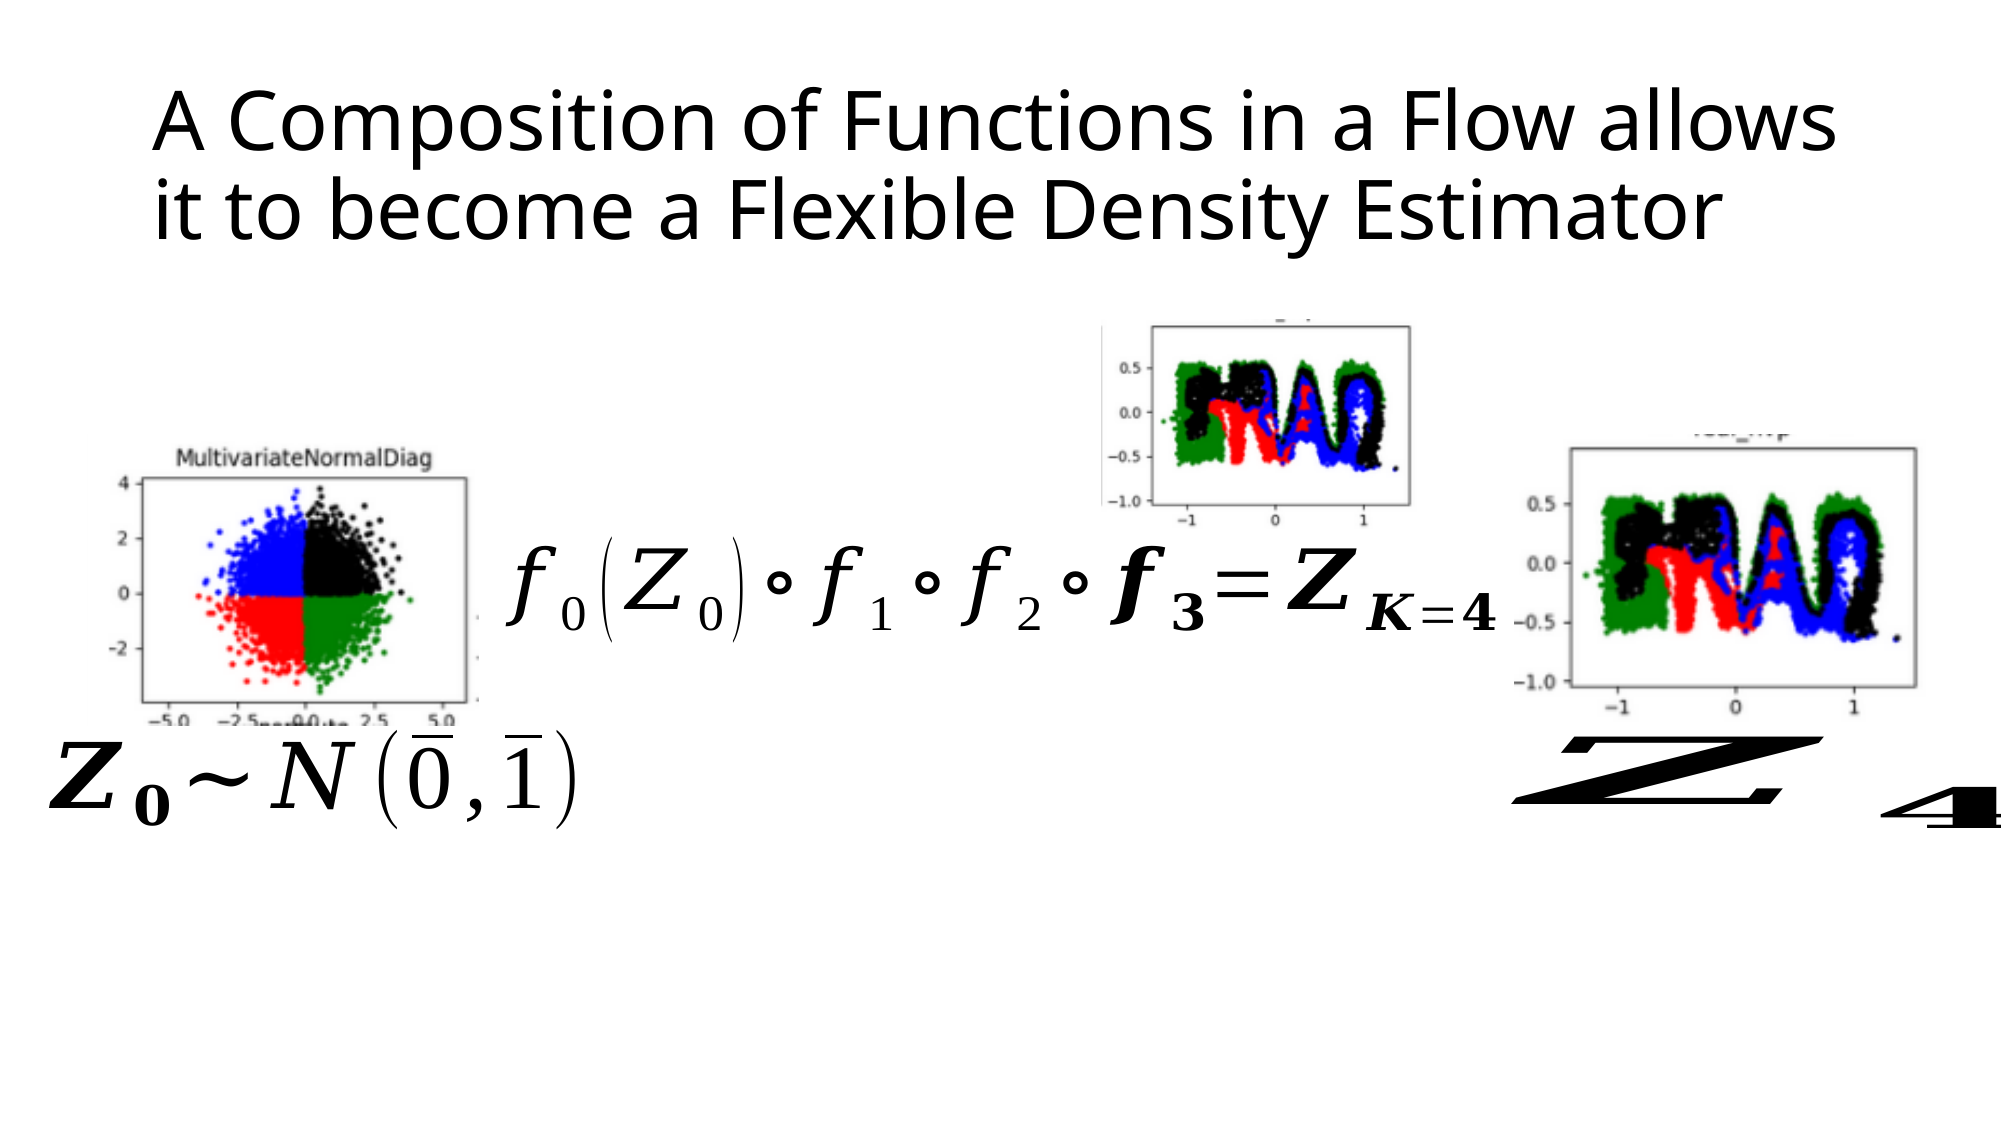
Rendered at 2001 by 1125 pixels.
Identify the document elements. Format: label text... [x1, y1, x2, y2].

title A Composition of Functions in a Flow allows it to become a Flexible Density Estimator [137, 59, 1863, 278]
picture [1101, 319, 1439, 529]
picture [86, 434, 479, 726]
picture [1514, 434, 1939, 726]
list [137, 299, 1863, 1014]
